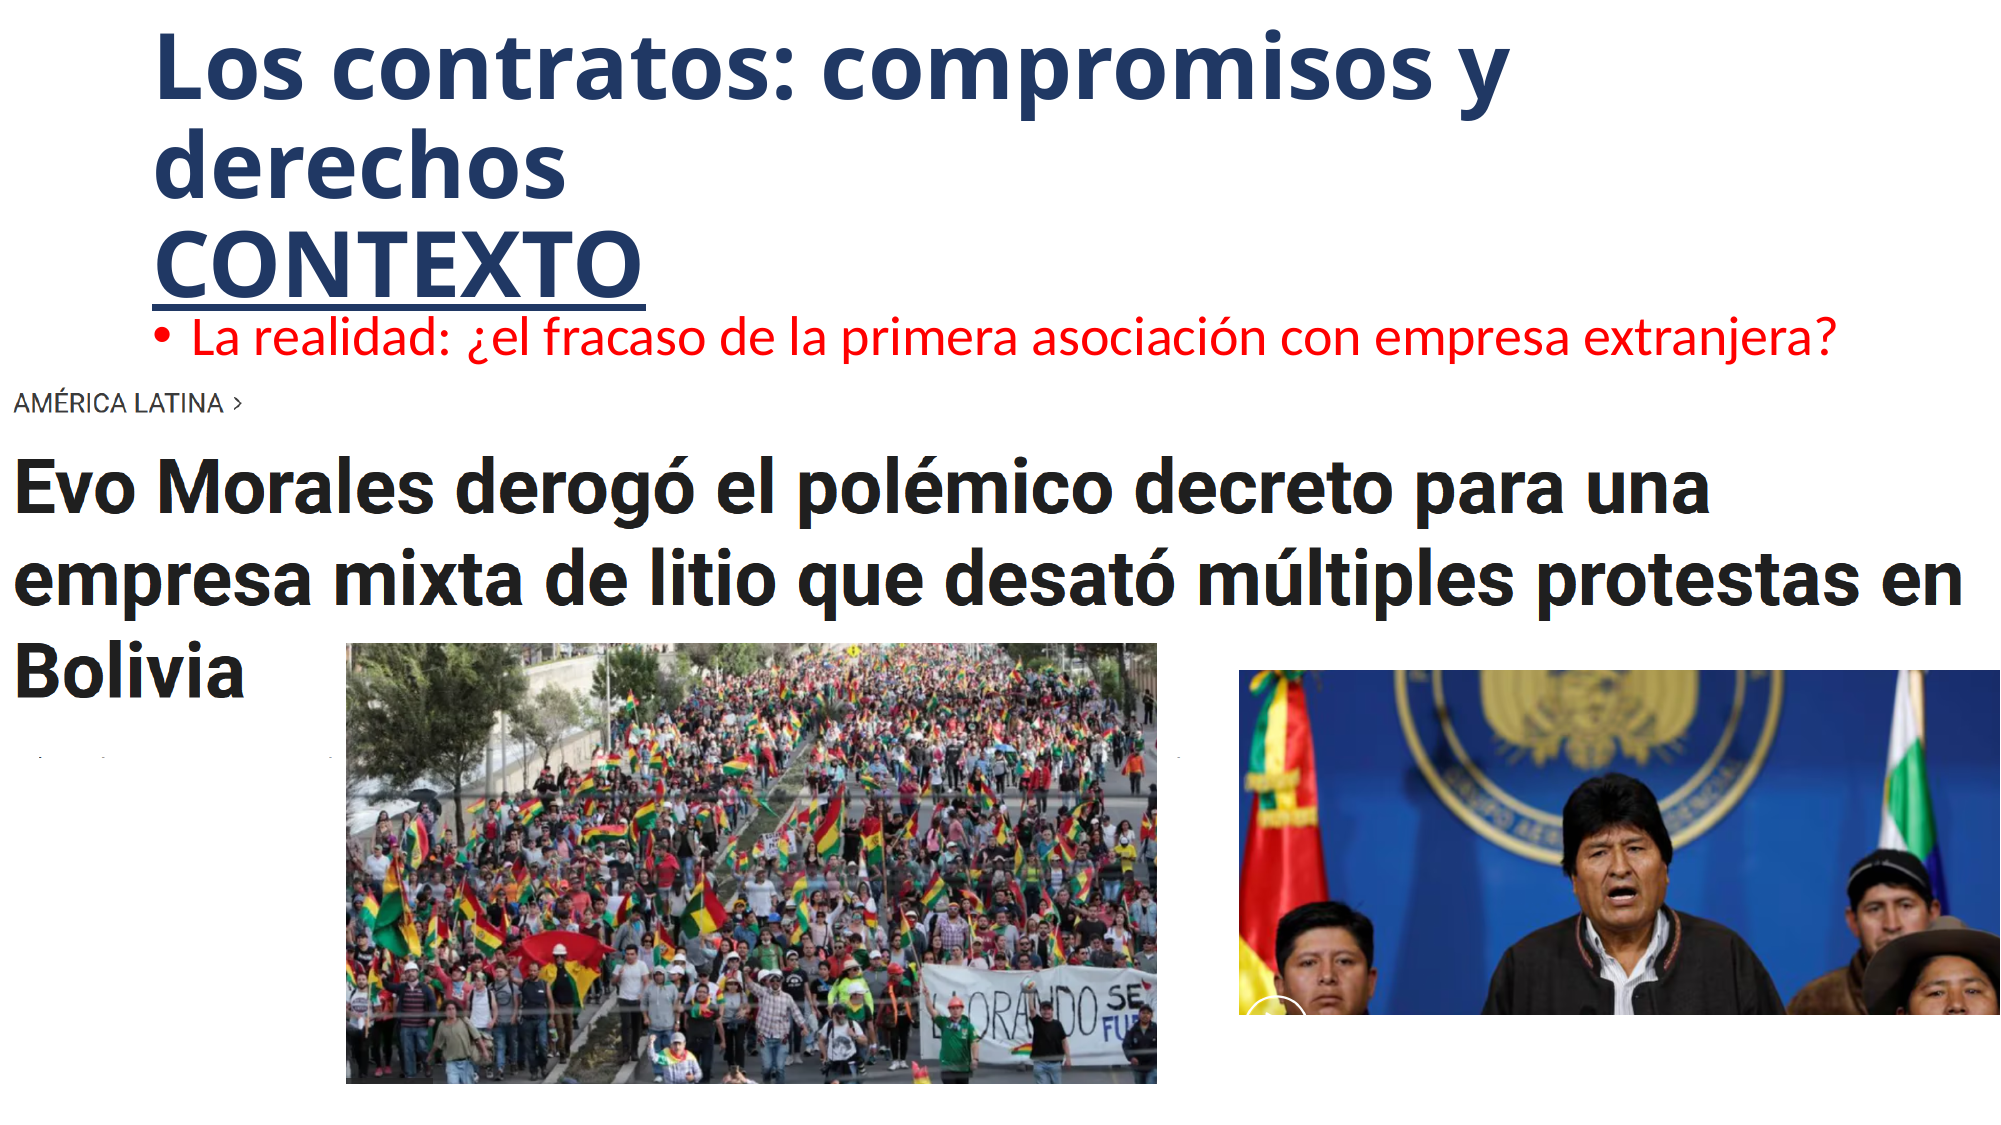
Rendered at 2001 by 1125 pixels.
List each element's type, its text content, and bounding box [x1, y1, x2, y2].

title Los contratos: compromisos y derechos CONTEXTO [137, 59, 1863, 278]
list La realidad: ¿el fracaso de la primera asociación con empresa extranjera? [137, 299, 1863, 367]
picture [0, 367, 2000, 1084]
